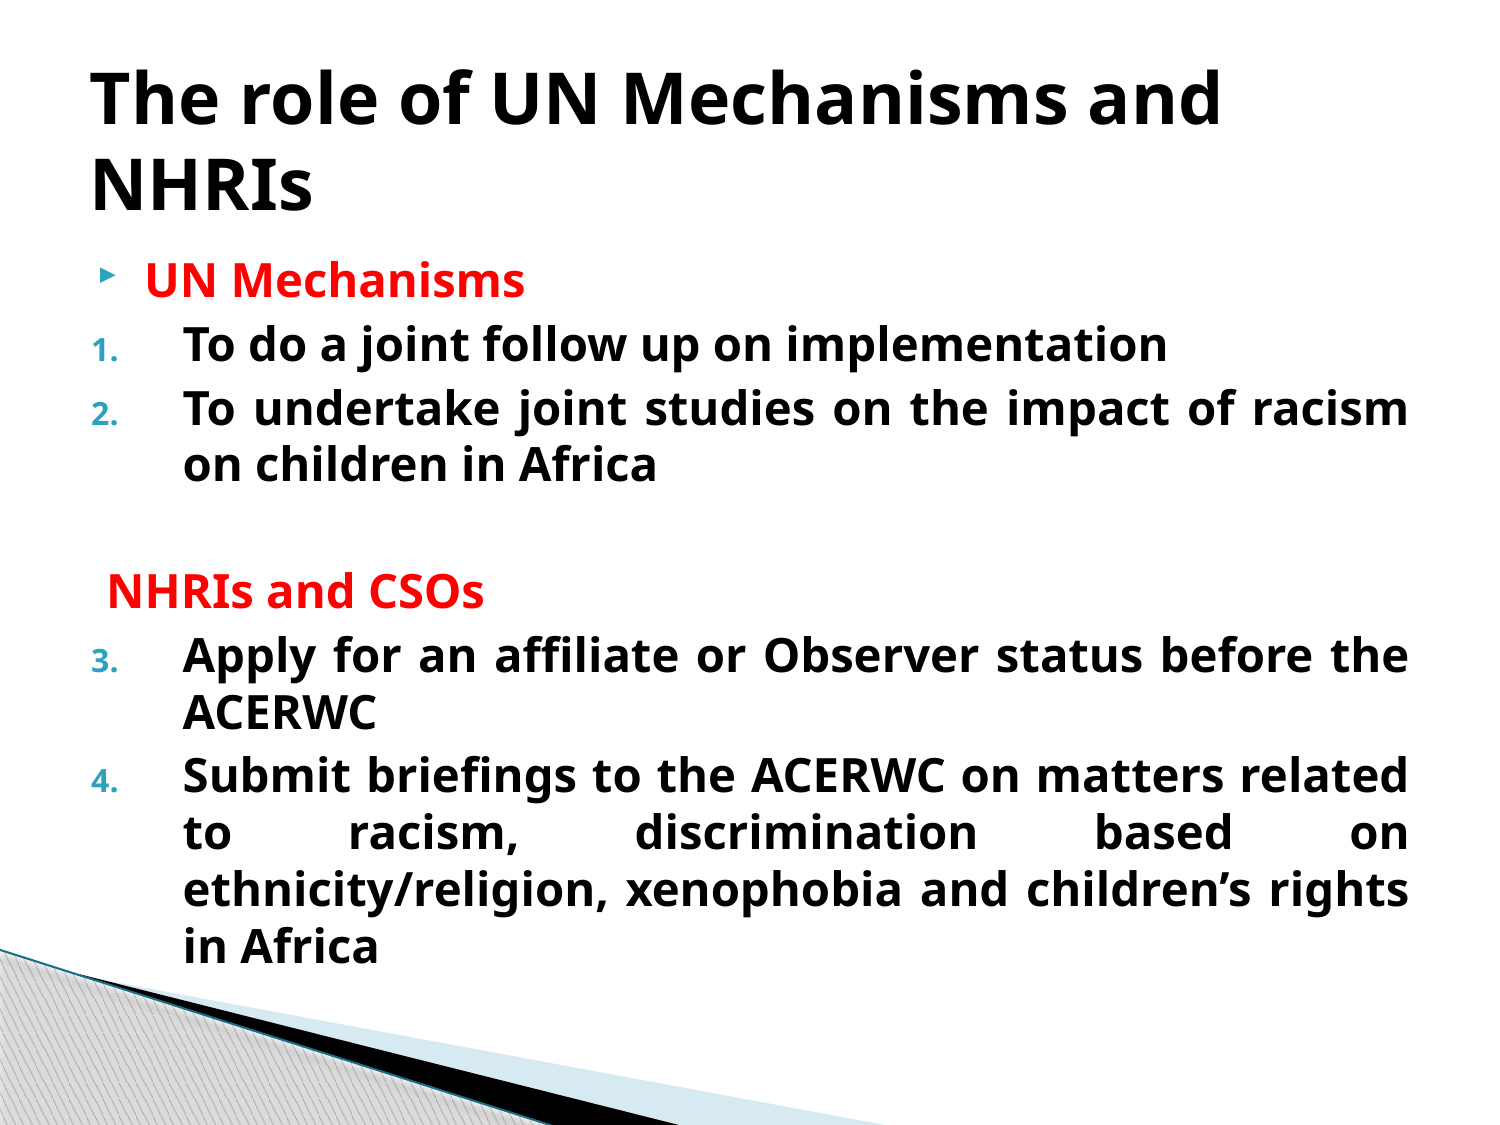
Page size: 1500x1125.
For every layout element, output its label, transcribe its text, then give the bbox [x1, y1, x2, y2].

list UN Mechanisms To do a joint follow up on implementation To undertake joint studies on the impact of racism on children in Africa NHRIs and CSOs Apply for an affiliate or Observer status before the ACERWC Submit briefings to the ACERWC on matters related to racism, discrimination based on ethnicity/religion, xenophobia and children’s rights in Africa [75, 243, 1425, 986]
title The role of UN Mechanisms and NHRIs [75, 45, 1425, 233]
